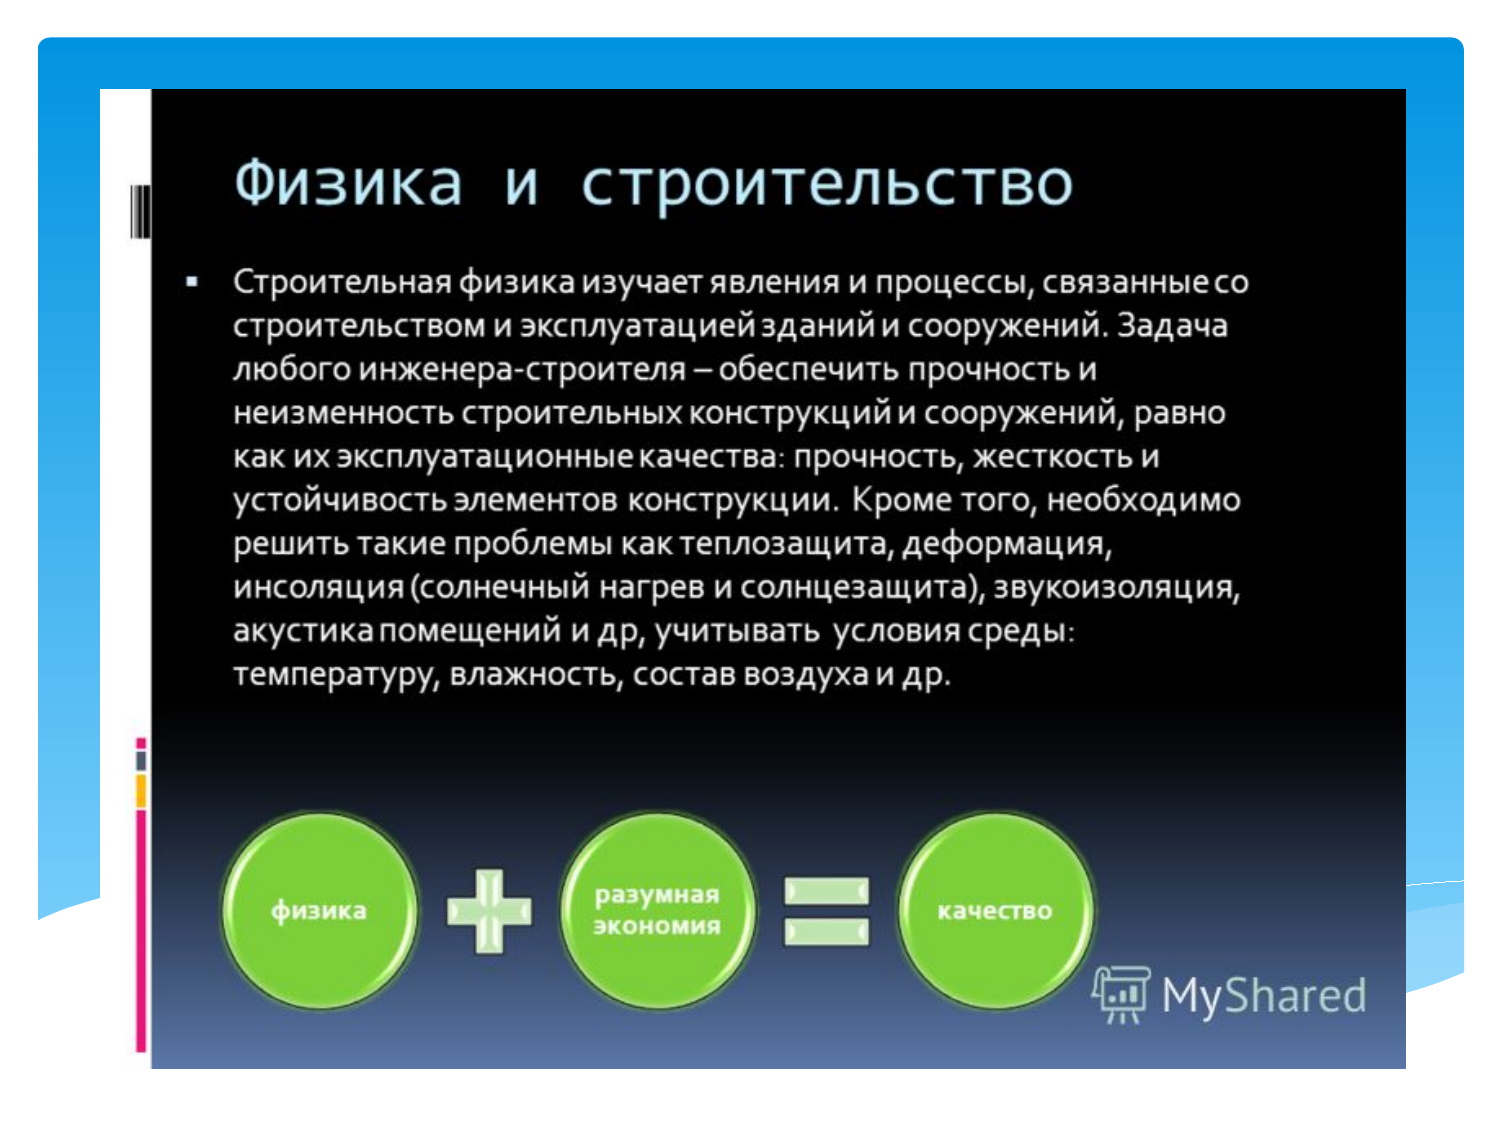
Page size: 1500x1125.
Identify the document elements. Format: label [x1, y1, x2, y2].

picture [100, 90, 1406, 1070]
